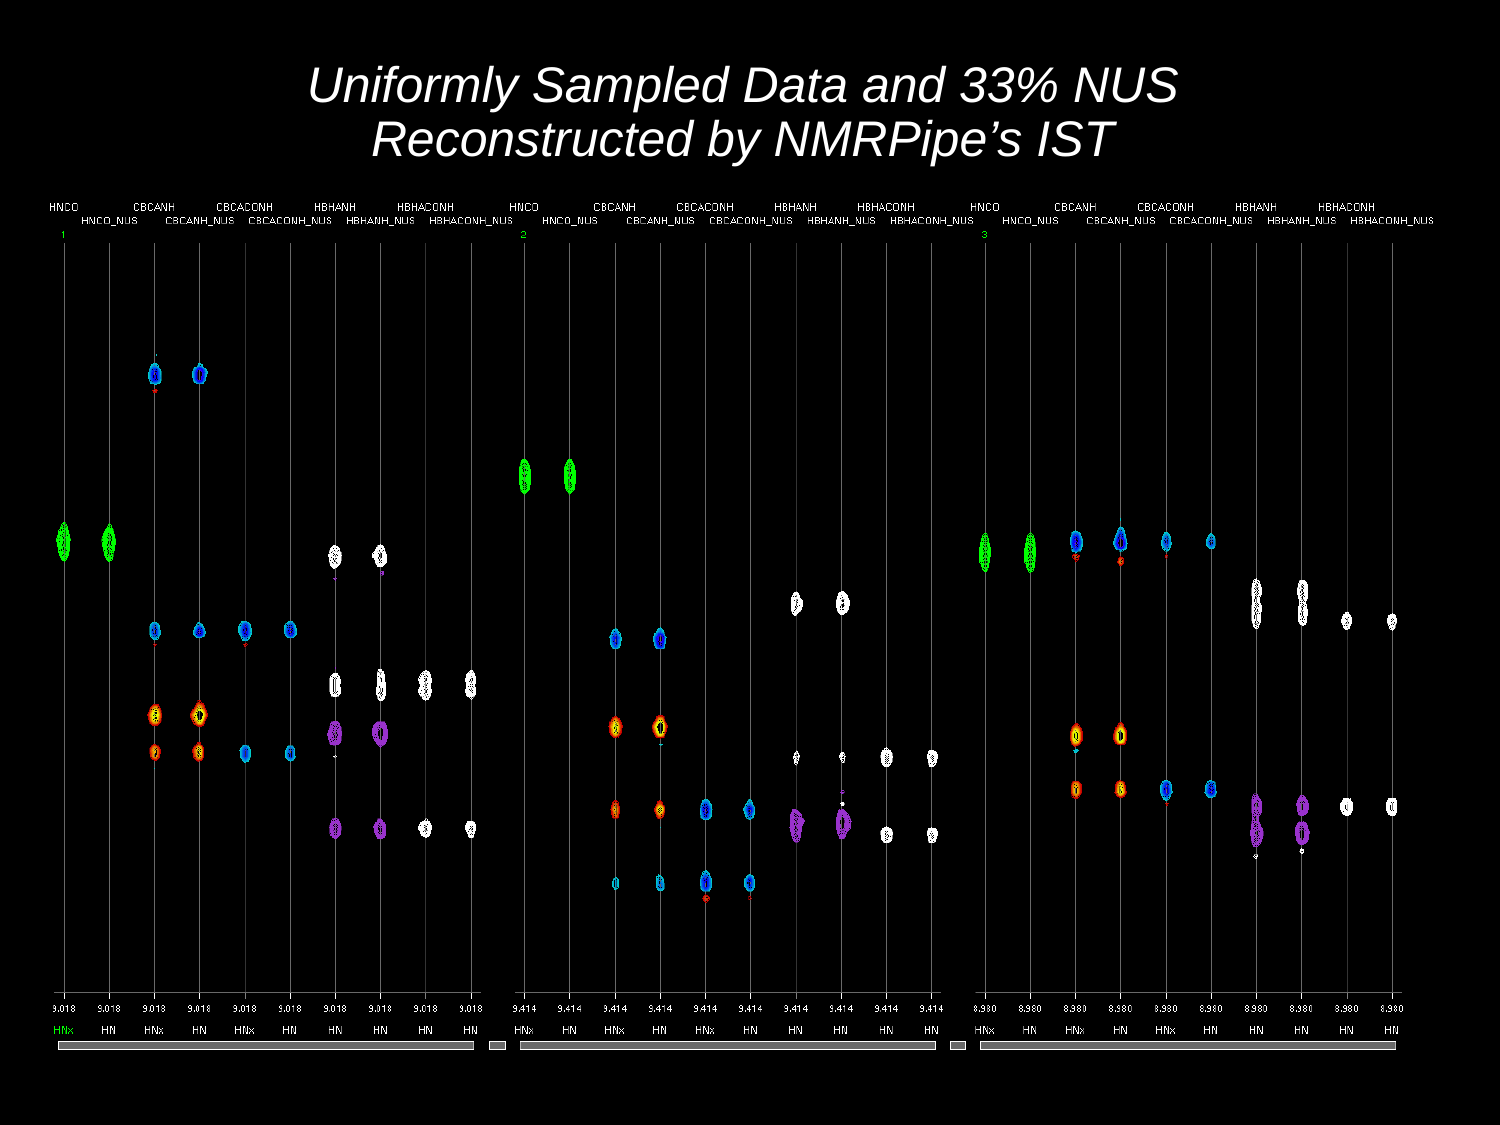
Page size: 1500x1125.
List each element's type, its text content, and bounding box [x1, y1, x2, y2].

text_box Uniformly Sampled Data and 33% NUS Reconstructed by NMRPipe’s IST [145, 51, 1340, 150]
picture [42, 199, 1443, 1061]
